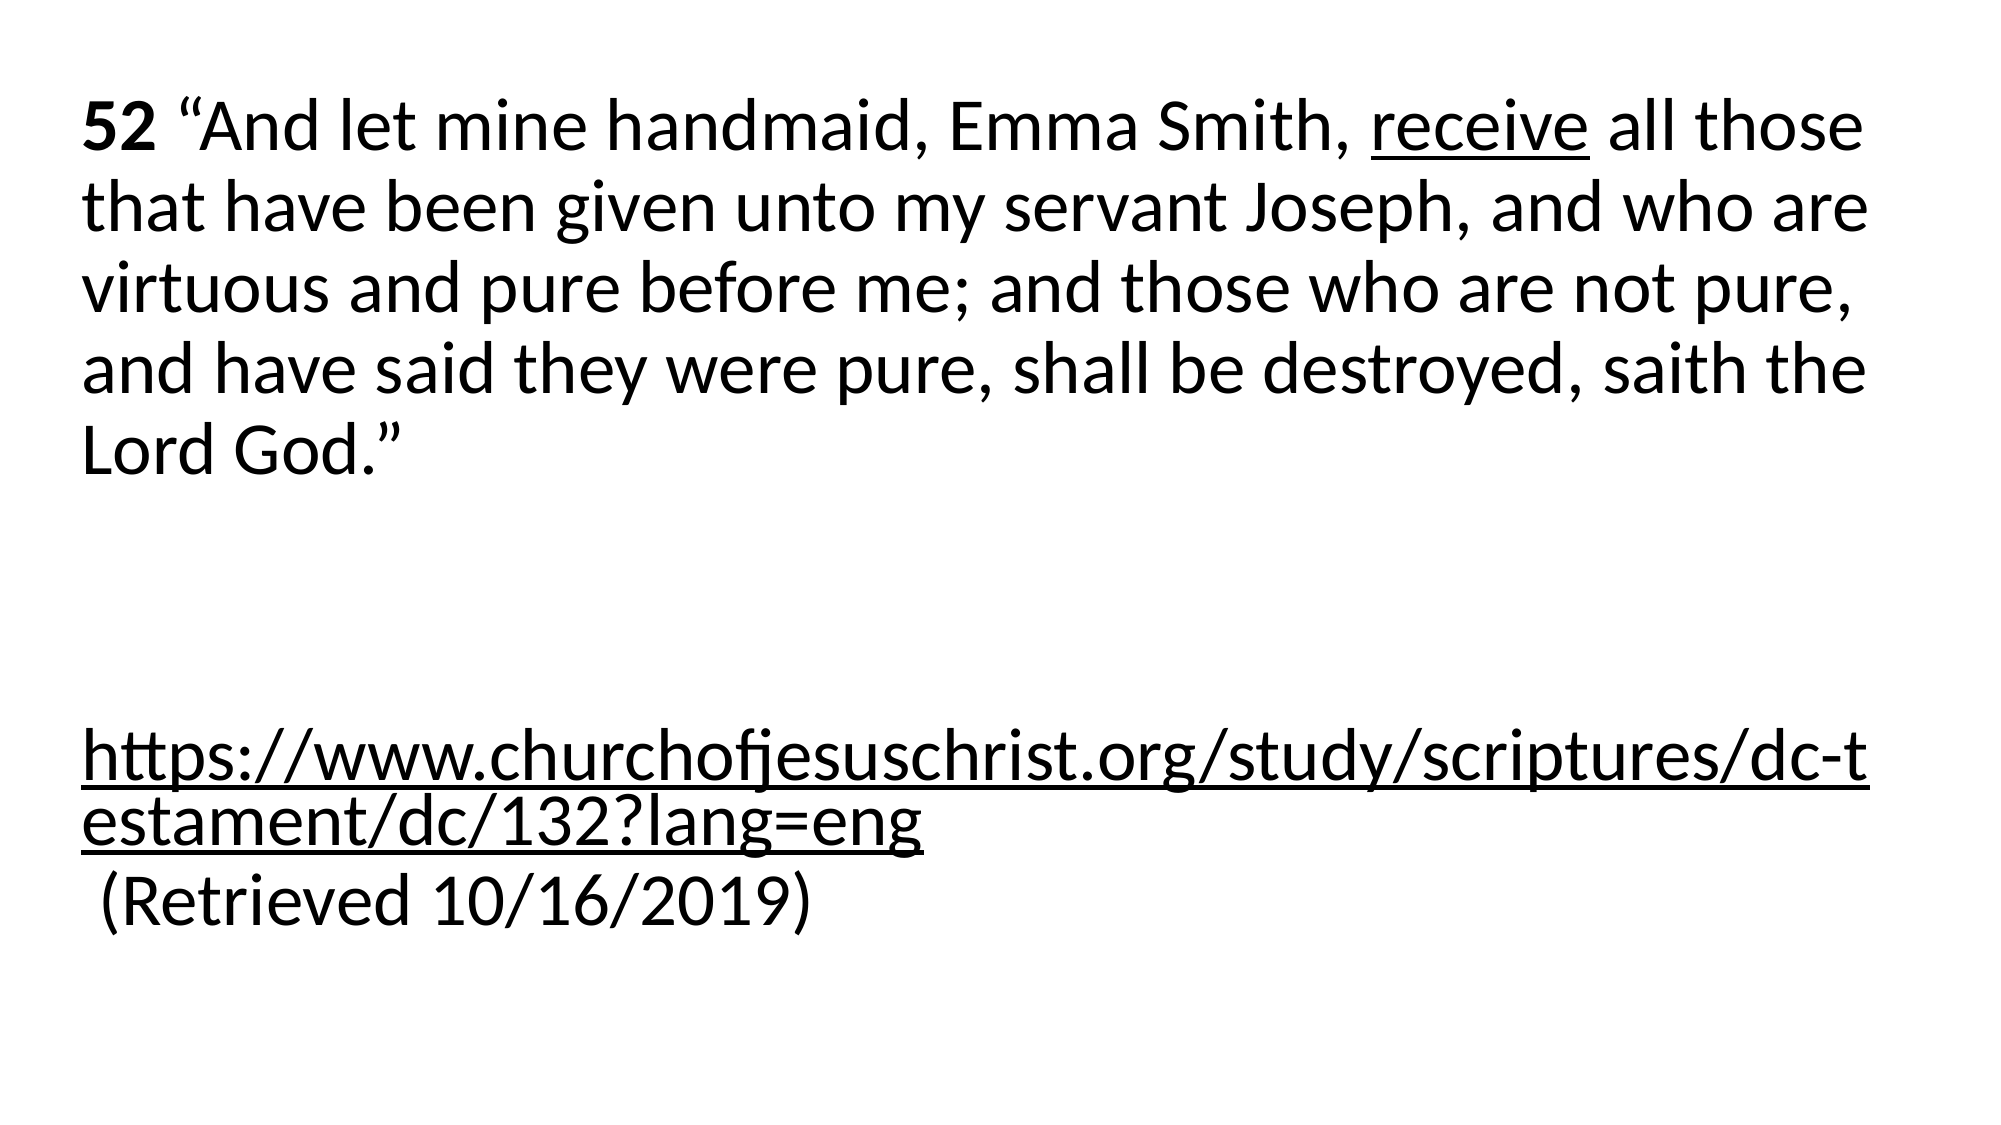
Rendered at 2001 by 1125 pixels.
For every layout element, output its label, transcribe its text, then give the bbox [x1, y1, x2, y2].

list 52 “And let mine handmaid, Emma Smith, receive all those that have been given unto my servant Joseph, and who are virtuous and pure before me; and those who are not pure, and have said they were pure, shall be destroyed, saith the Lord God.” https://www.churchofjesuschrist.org/study/scriptures/dc-testament/dc/132?lang=eng (Retrieved 10/16/2019) [66, 78, 1891, 1058]
